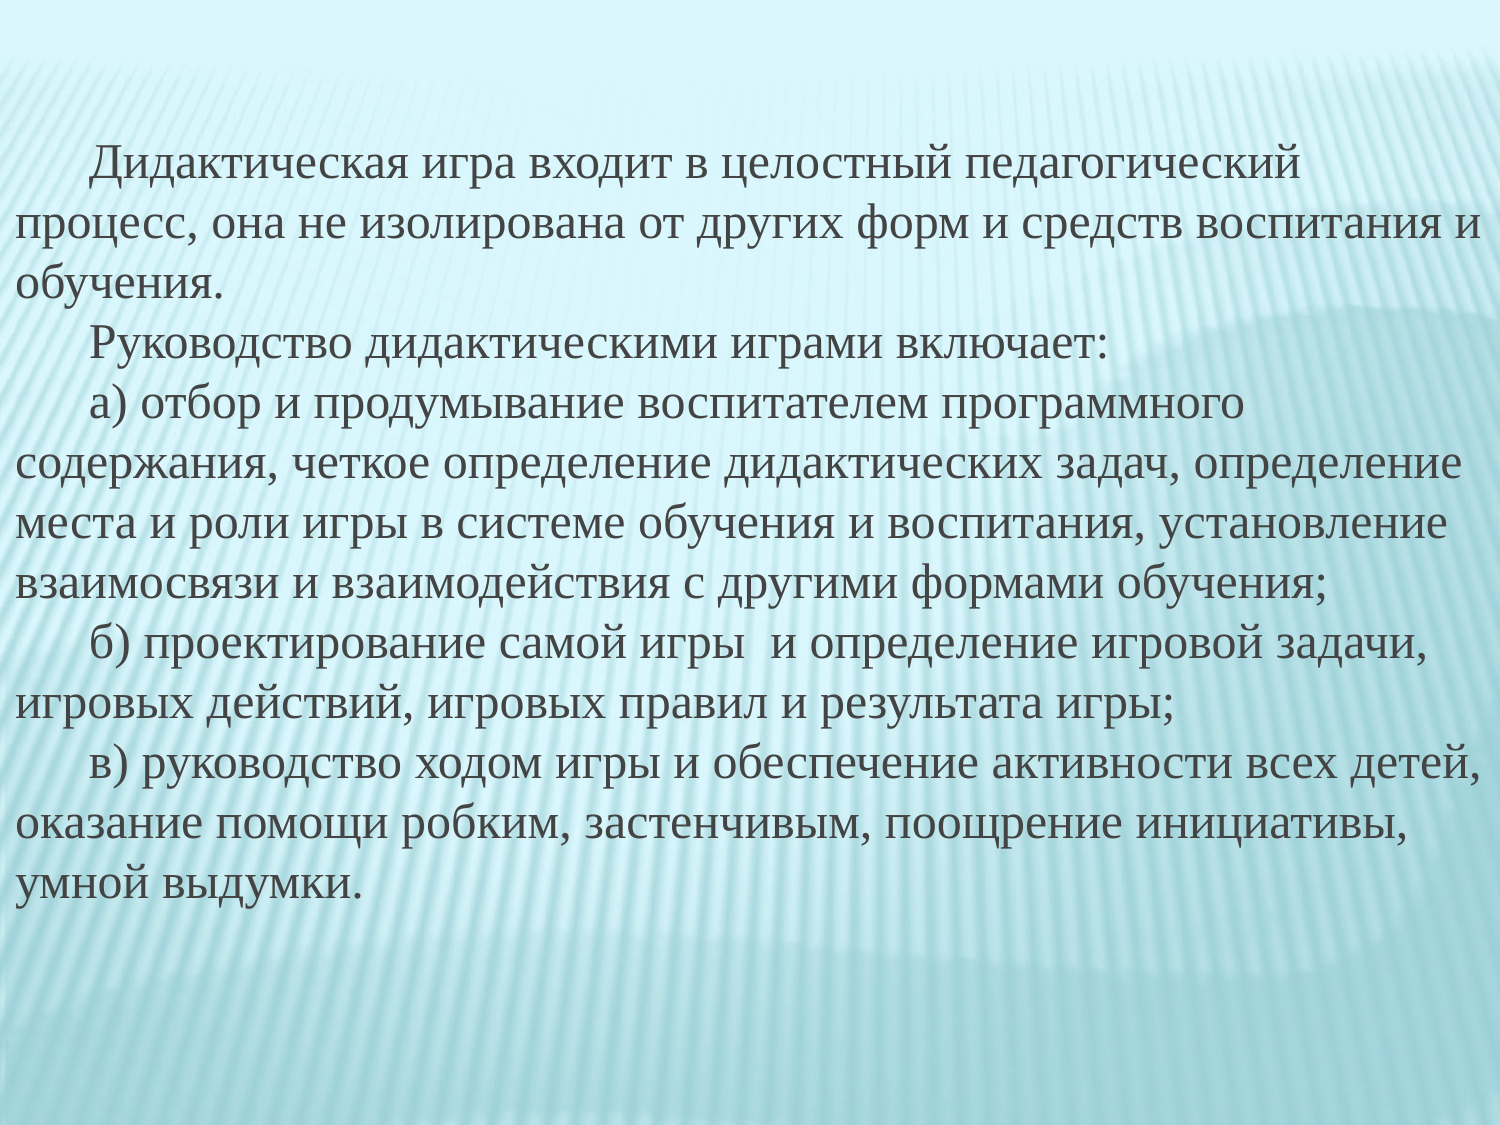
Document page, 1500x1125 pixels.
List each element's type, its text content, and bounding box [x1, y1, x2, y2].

text_box Дидактическая игра входит в целостный педагогический процесс, она не изолирована от других форм и средств воспитания и обучения. Руководство дидактическими играми включает: а) отбор и продумывание воспитателем программного содержания, четкое определение дидактических задач, определение места и роли игры в системе обучения и воспитания, установление взаимосвязи и взаимодействия с другими формами обучения; б) проектирование самой игры и определение игровой задачи, игровых действий, игровых правил и результата игры; в) руководство ходом игры и обеспечение активности всех детей, оказание помощи робким, застенчивым, поощрение инициативы, умной выдумки. [0, 121, 1500, 916]
